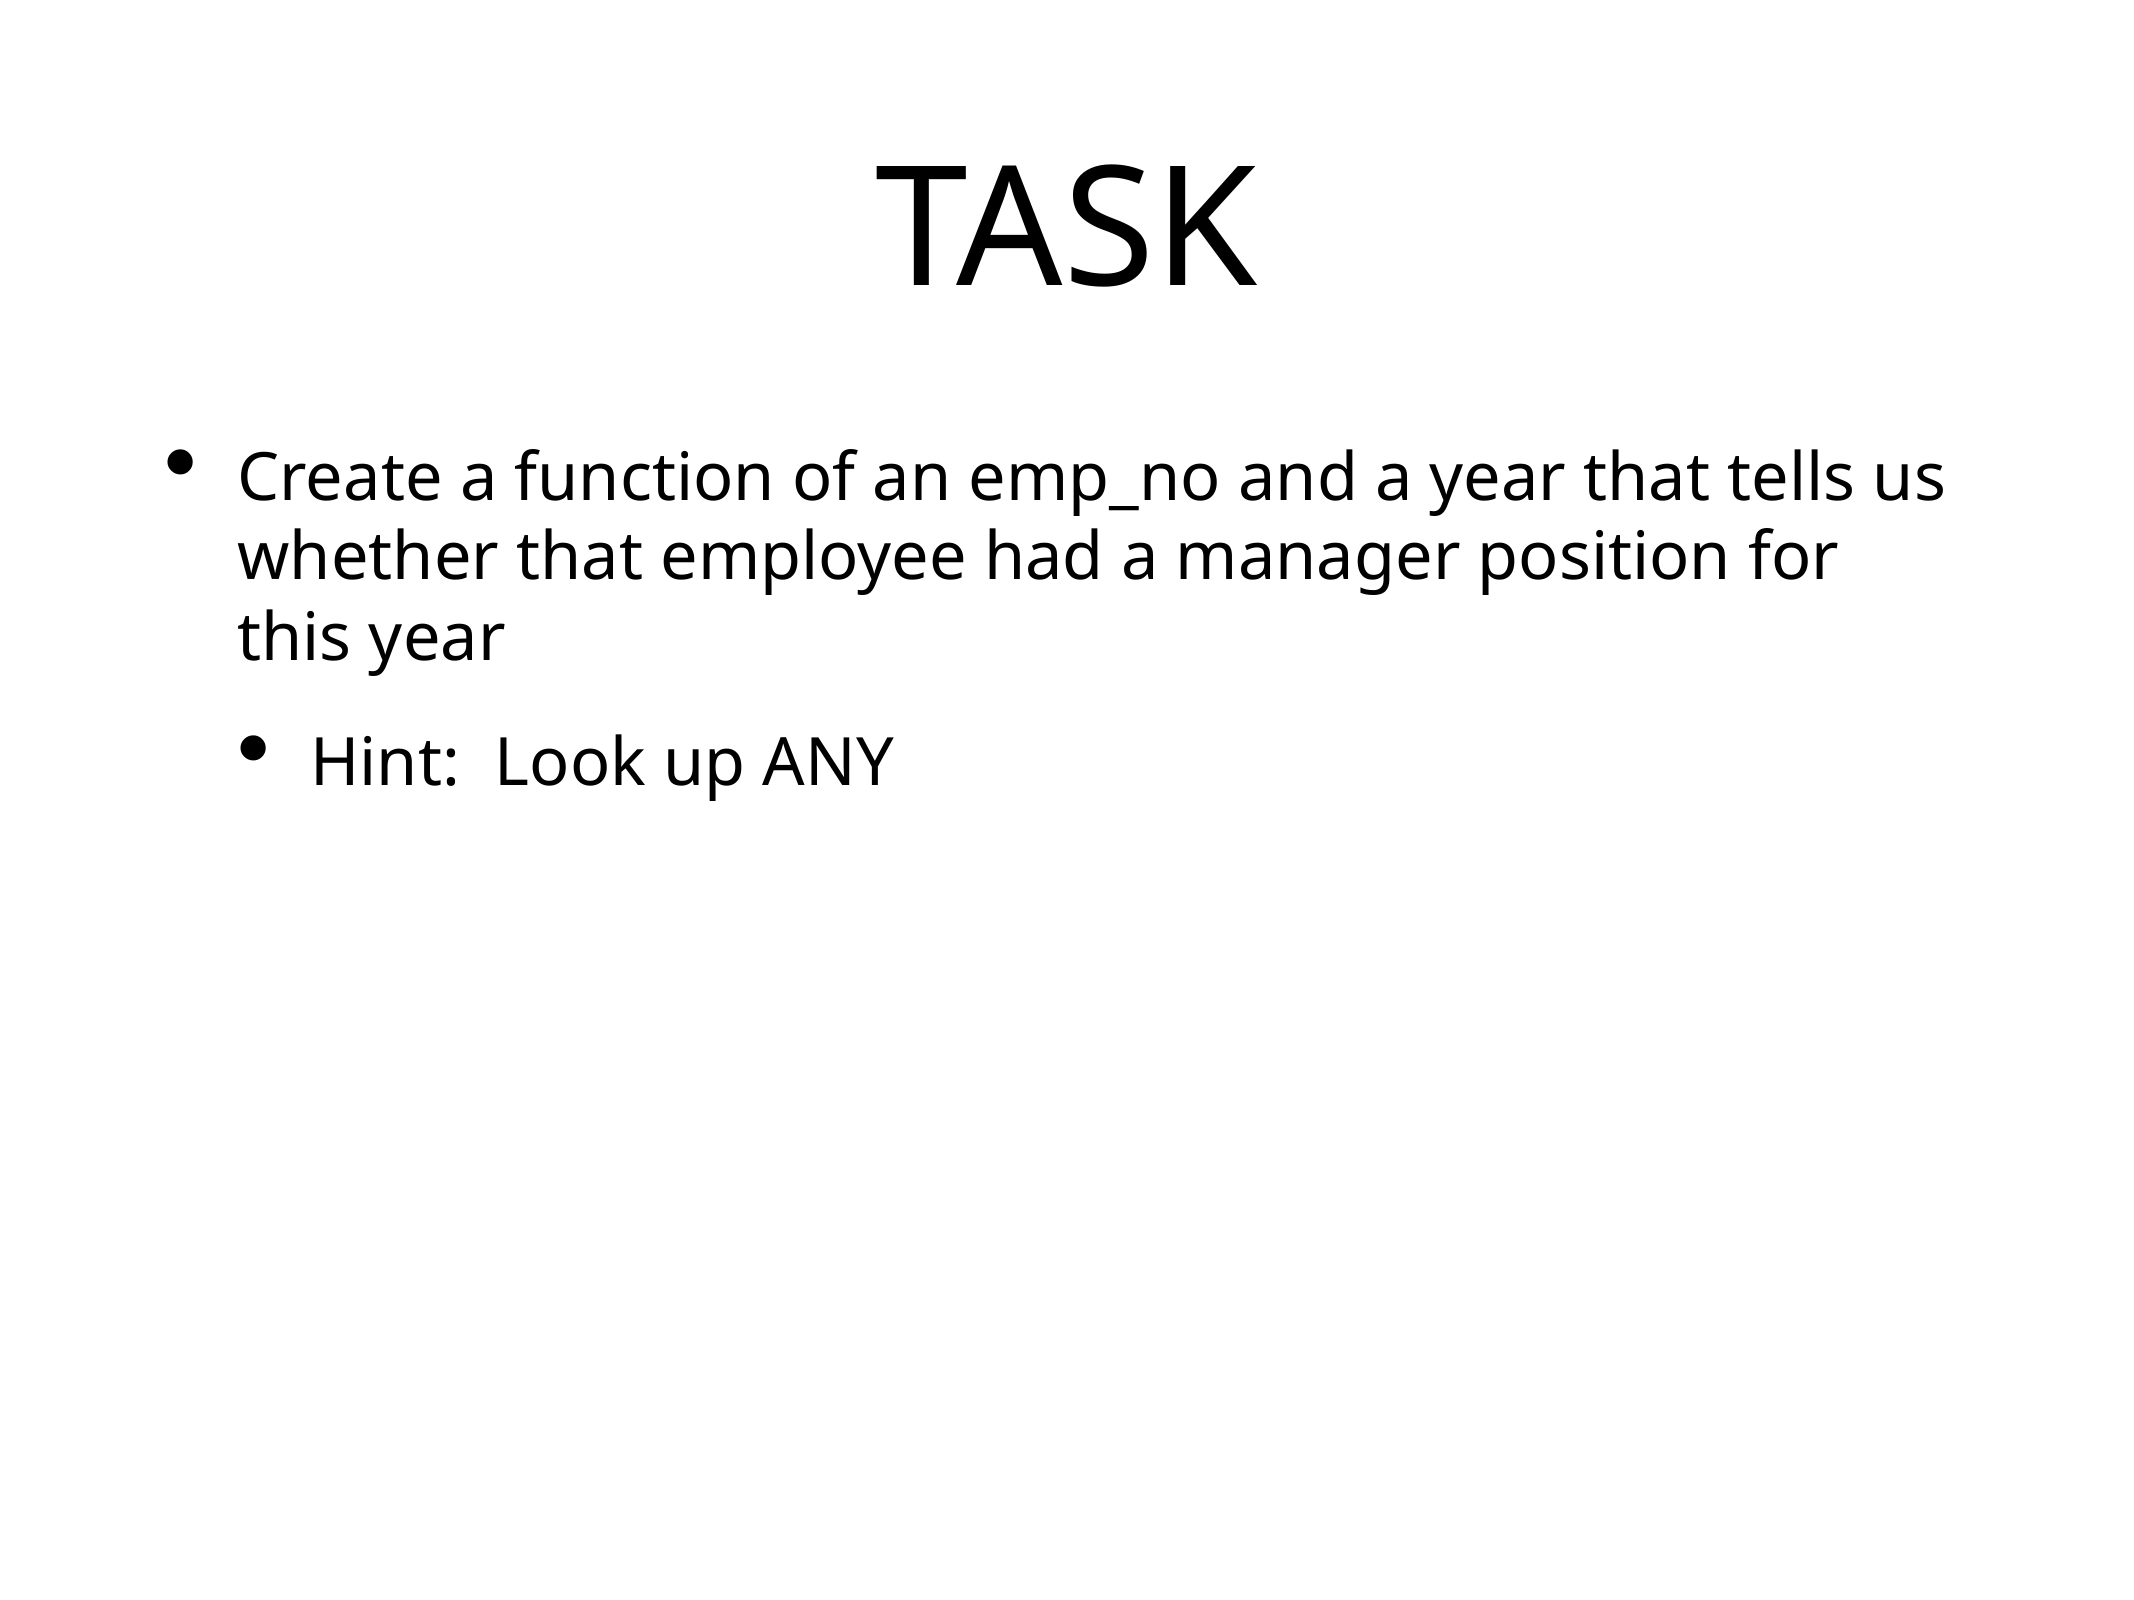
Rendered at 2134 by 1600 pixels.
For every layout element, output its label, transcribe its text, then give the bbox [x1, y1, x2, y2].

list Create a function of an emp_no and a year that tells us whether that employee had a manager position for this year Hint: Look up ANY [155, 424, 1978, 1457]
title TASK [155, 41, 1978, 397]
